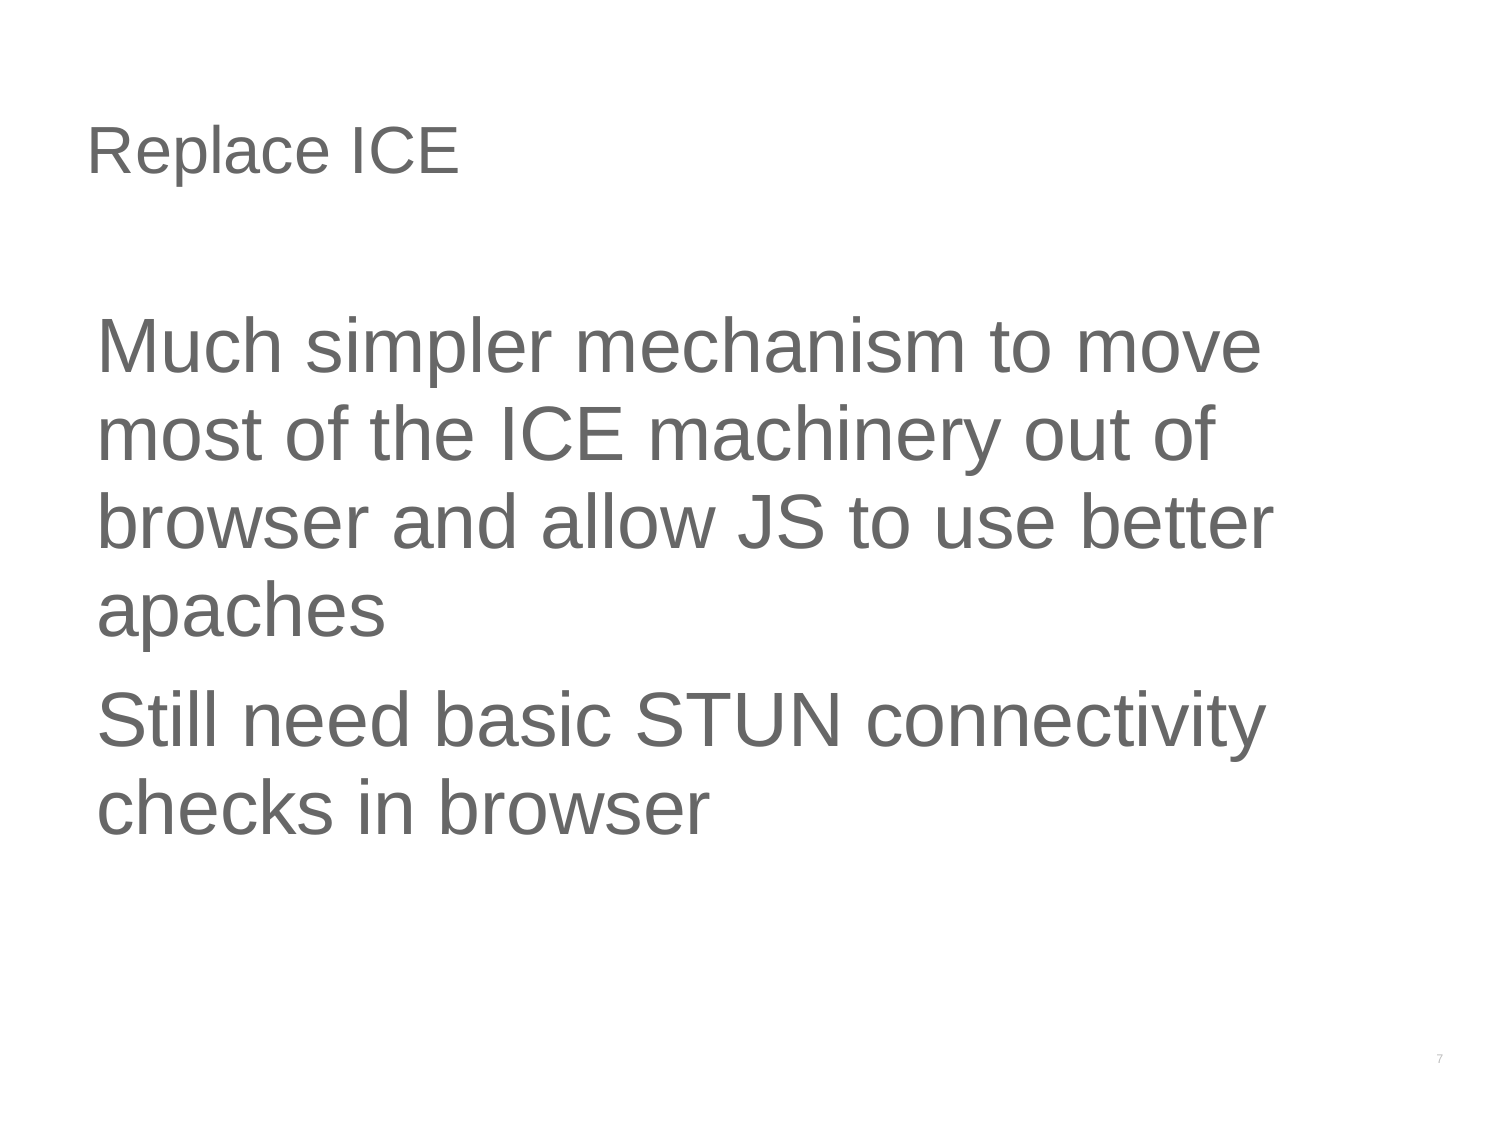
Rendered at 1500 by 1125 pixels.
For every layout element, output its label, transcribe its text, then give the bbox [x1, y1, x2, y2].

list Much simpler mechanism to move most of the ICE machinery out of browser and allow JS to use better apaches Still need basic STUN connectivity checks in browser [71, 294, 1441, 988]
title Replace ICE [71, 74, 1441, 235]
